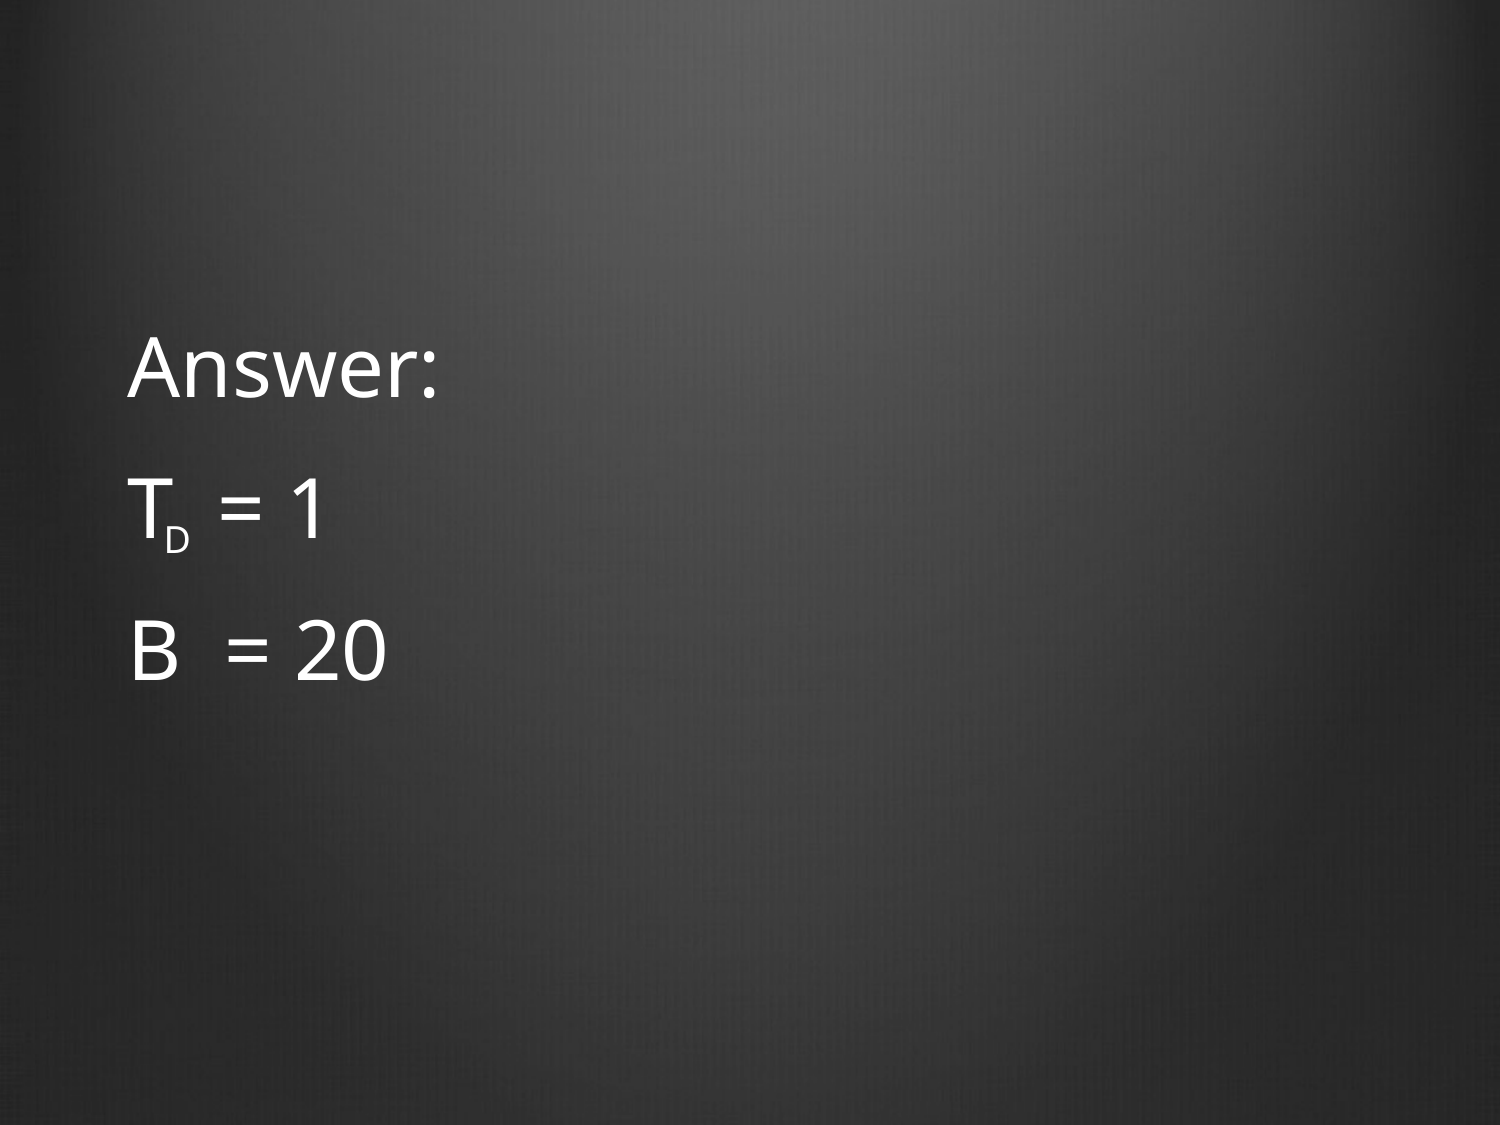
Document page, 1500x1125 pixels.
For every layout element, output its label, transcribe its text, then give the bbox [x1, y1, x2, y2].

list Answer: T = 1 B = 20 [112, 306, 1388, 1005]
text_box D [148, 508, 207, 569]
